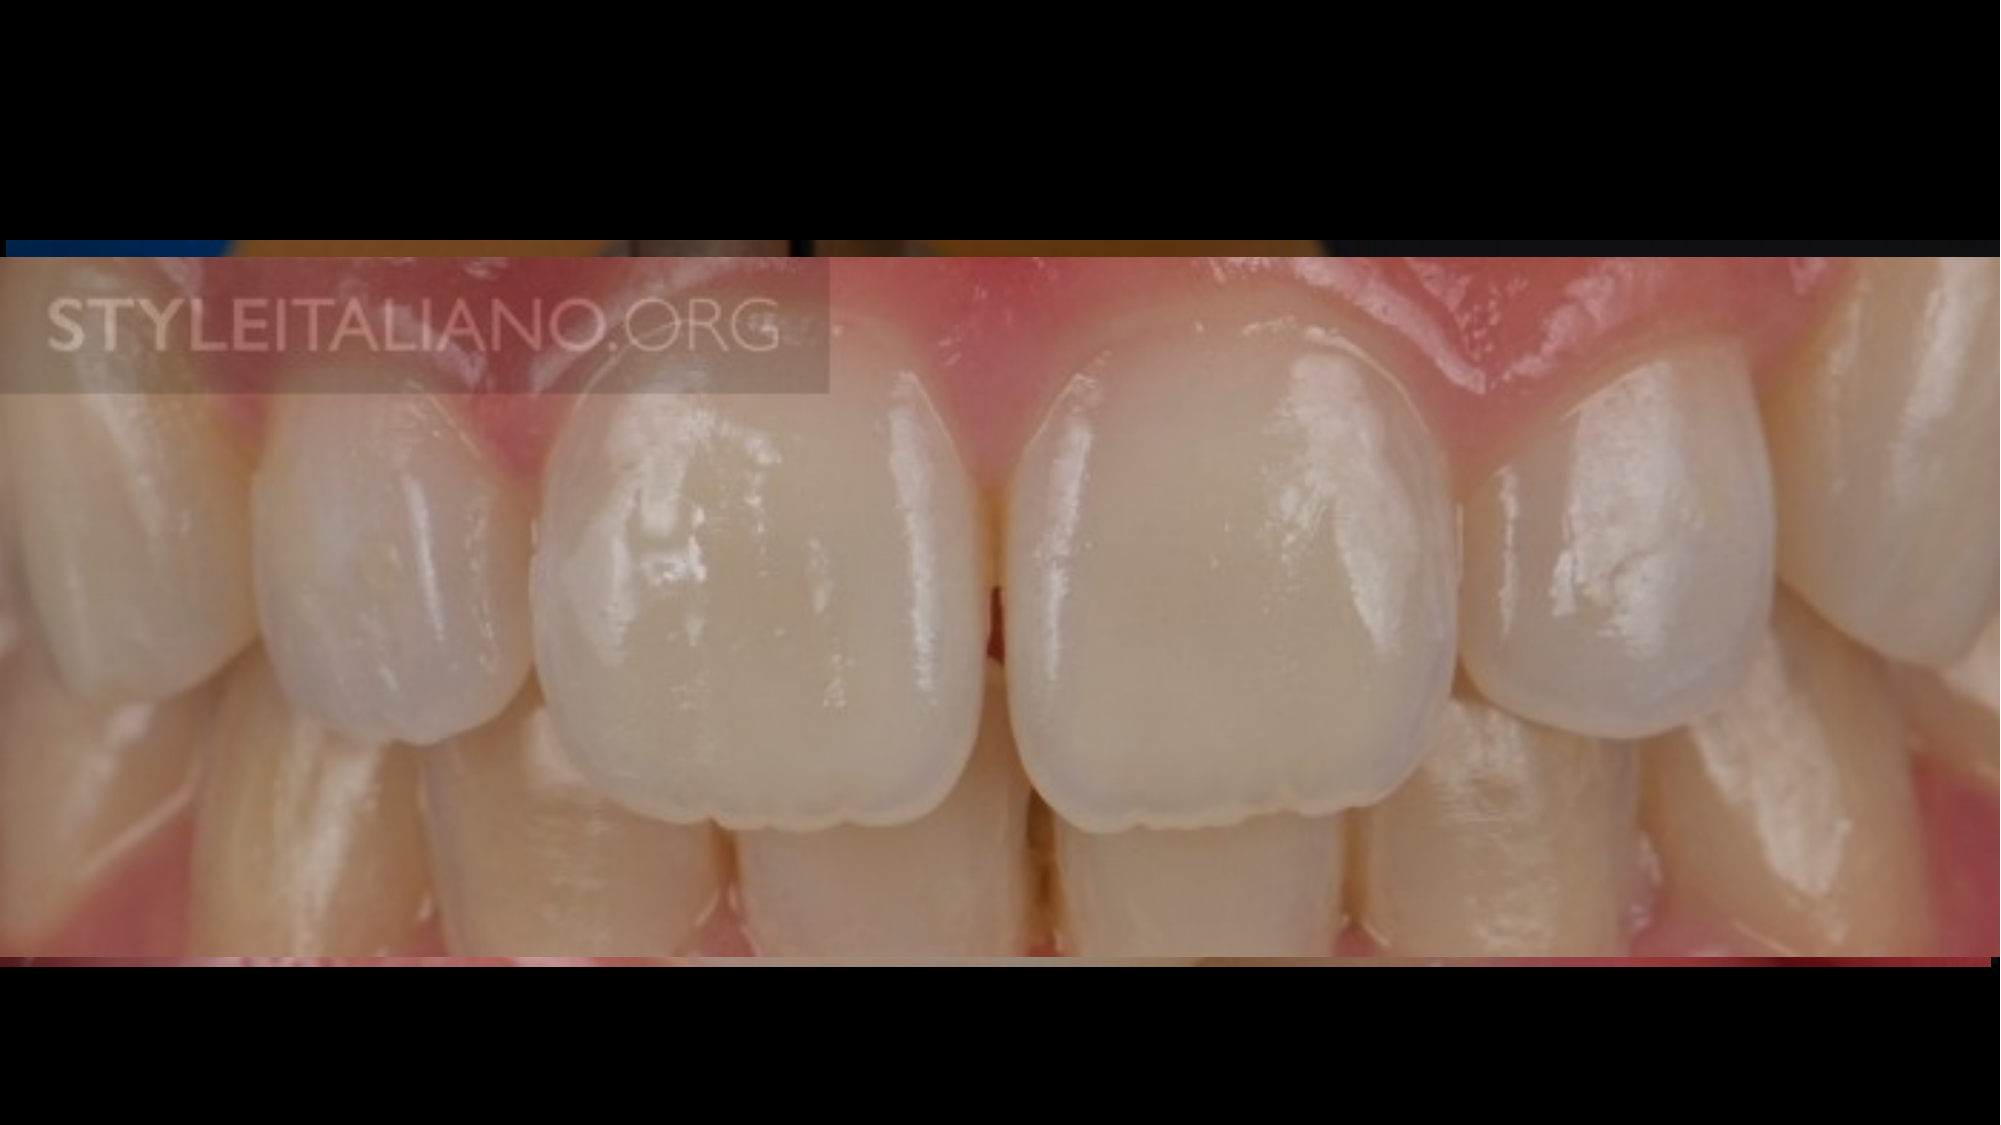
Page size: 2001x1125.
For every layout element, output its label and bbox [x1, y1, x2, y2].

picture [0, 240, 2000, 967]
